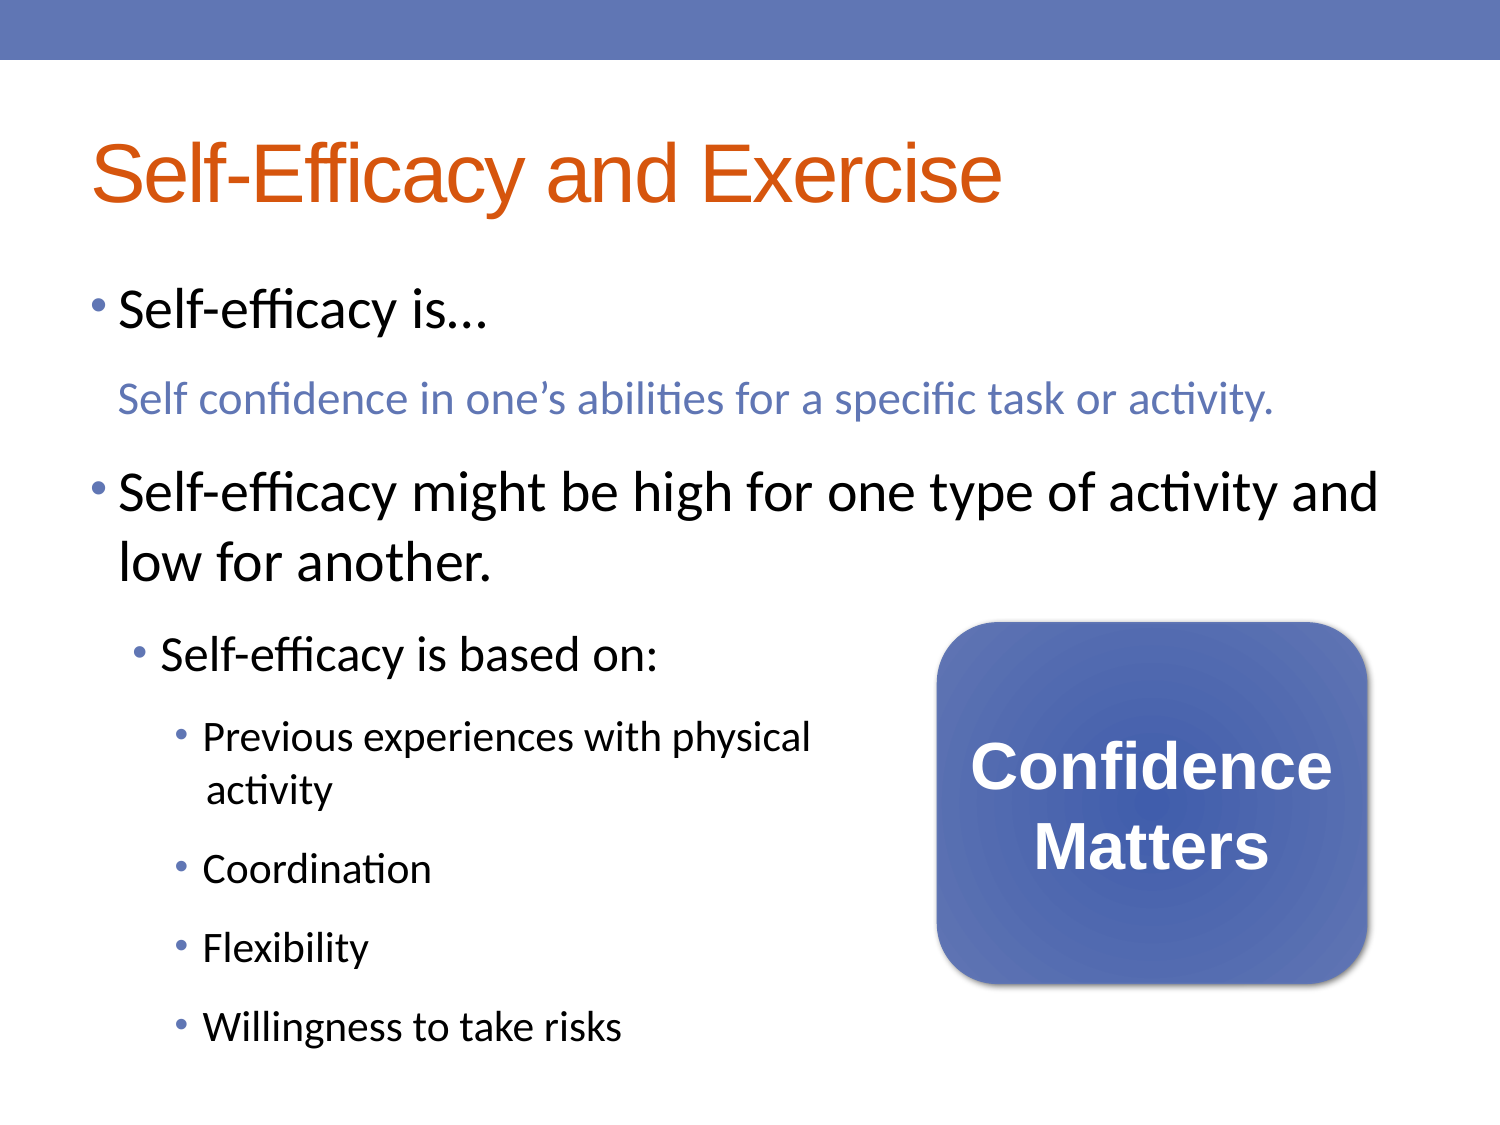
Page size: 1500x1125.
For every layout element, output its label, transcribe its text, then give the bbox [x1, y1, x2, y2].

text_box Confidence Matters [936, 622, 1368, 985]
list Self-efficacy is… Self confidence in one’s abilities for a specific task or activity. Self-efficacy might be high for one type of activity and low for another. Self-efficacy is based on: Previous experiences with physical activity Coordination Flexibility Willingness to take risks [75, 262, 1425, 1063]
title Self-Efficacy and Exercise [75, 87, 1425, 250]
